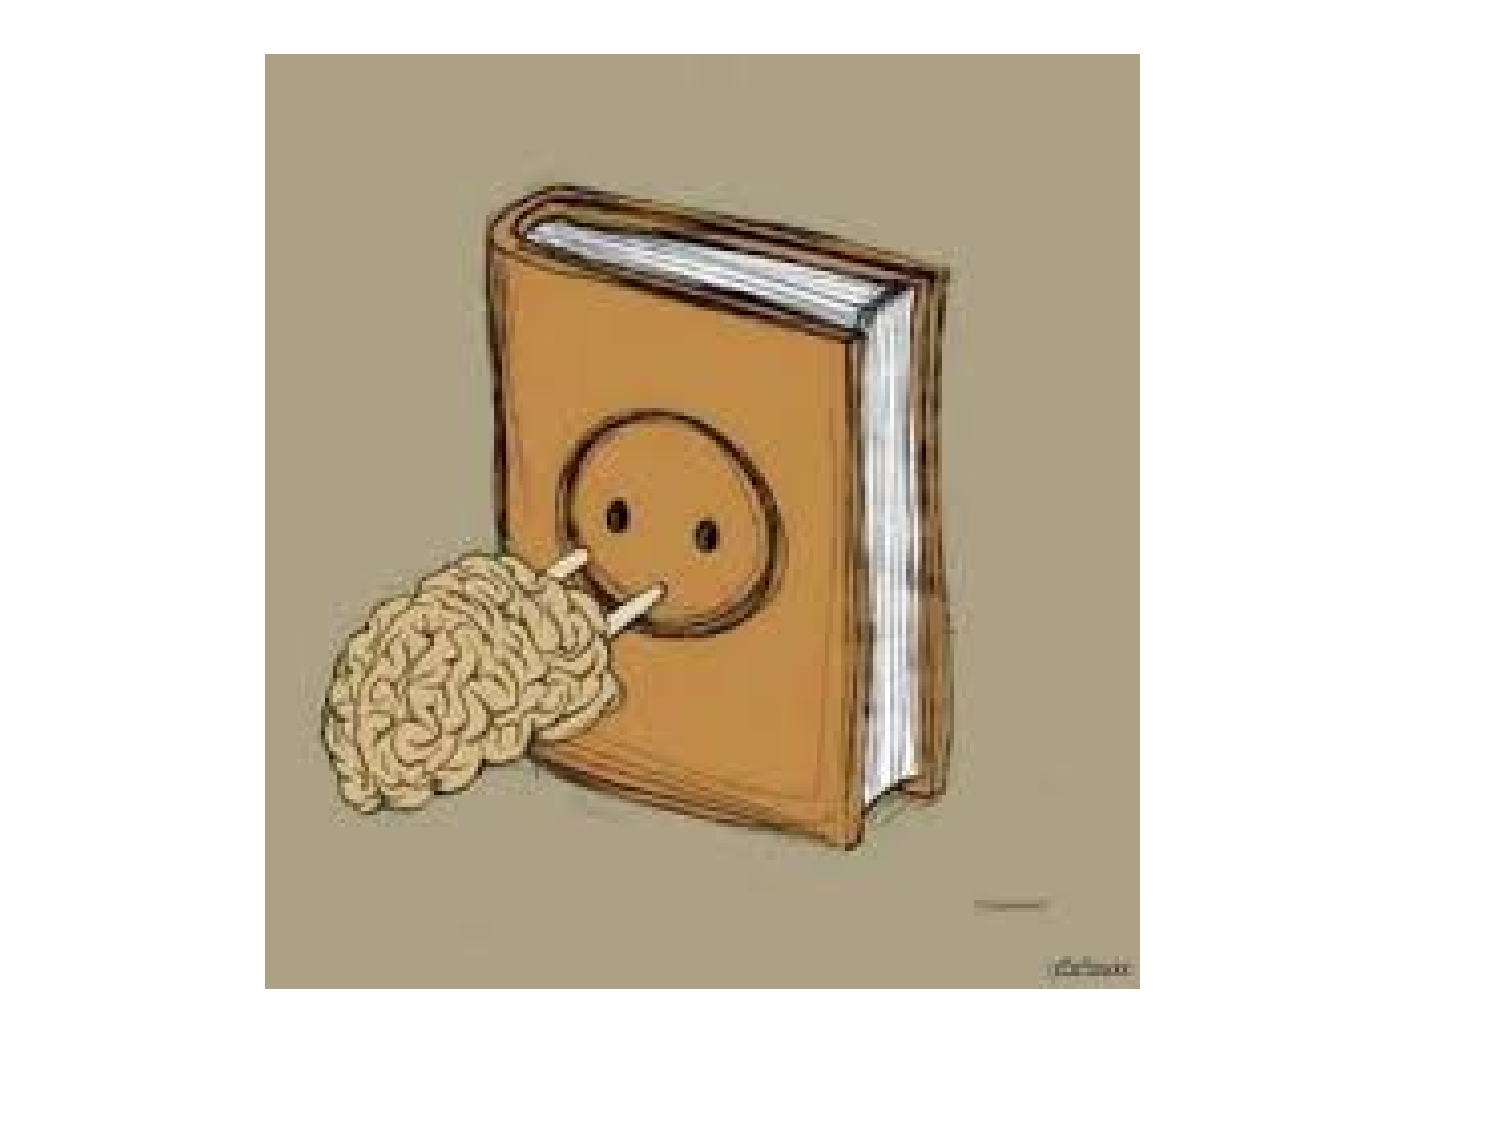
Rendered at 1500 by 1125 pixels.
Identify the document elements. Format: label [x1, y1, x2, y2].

picture [265, 54, 1140, 990]
